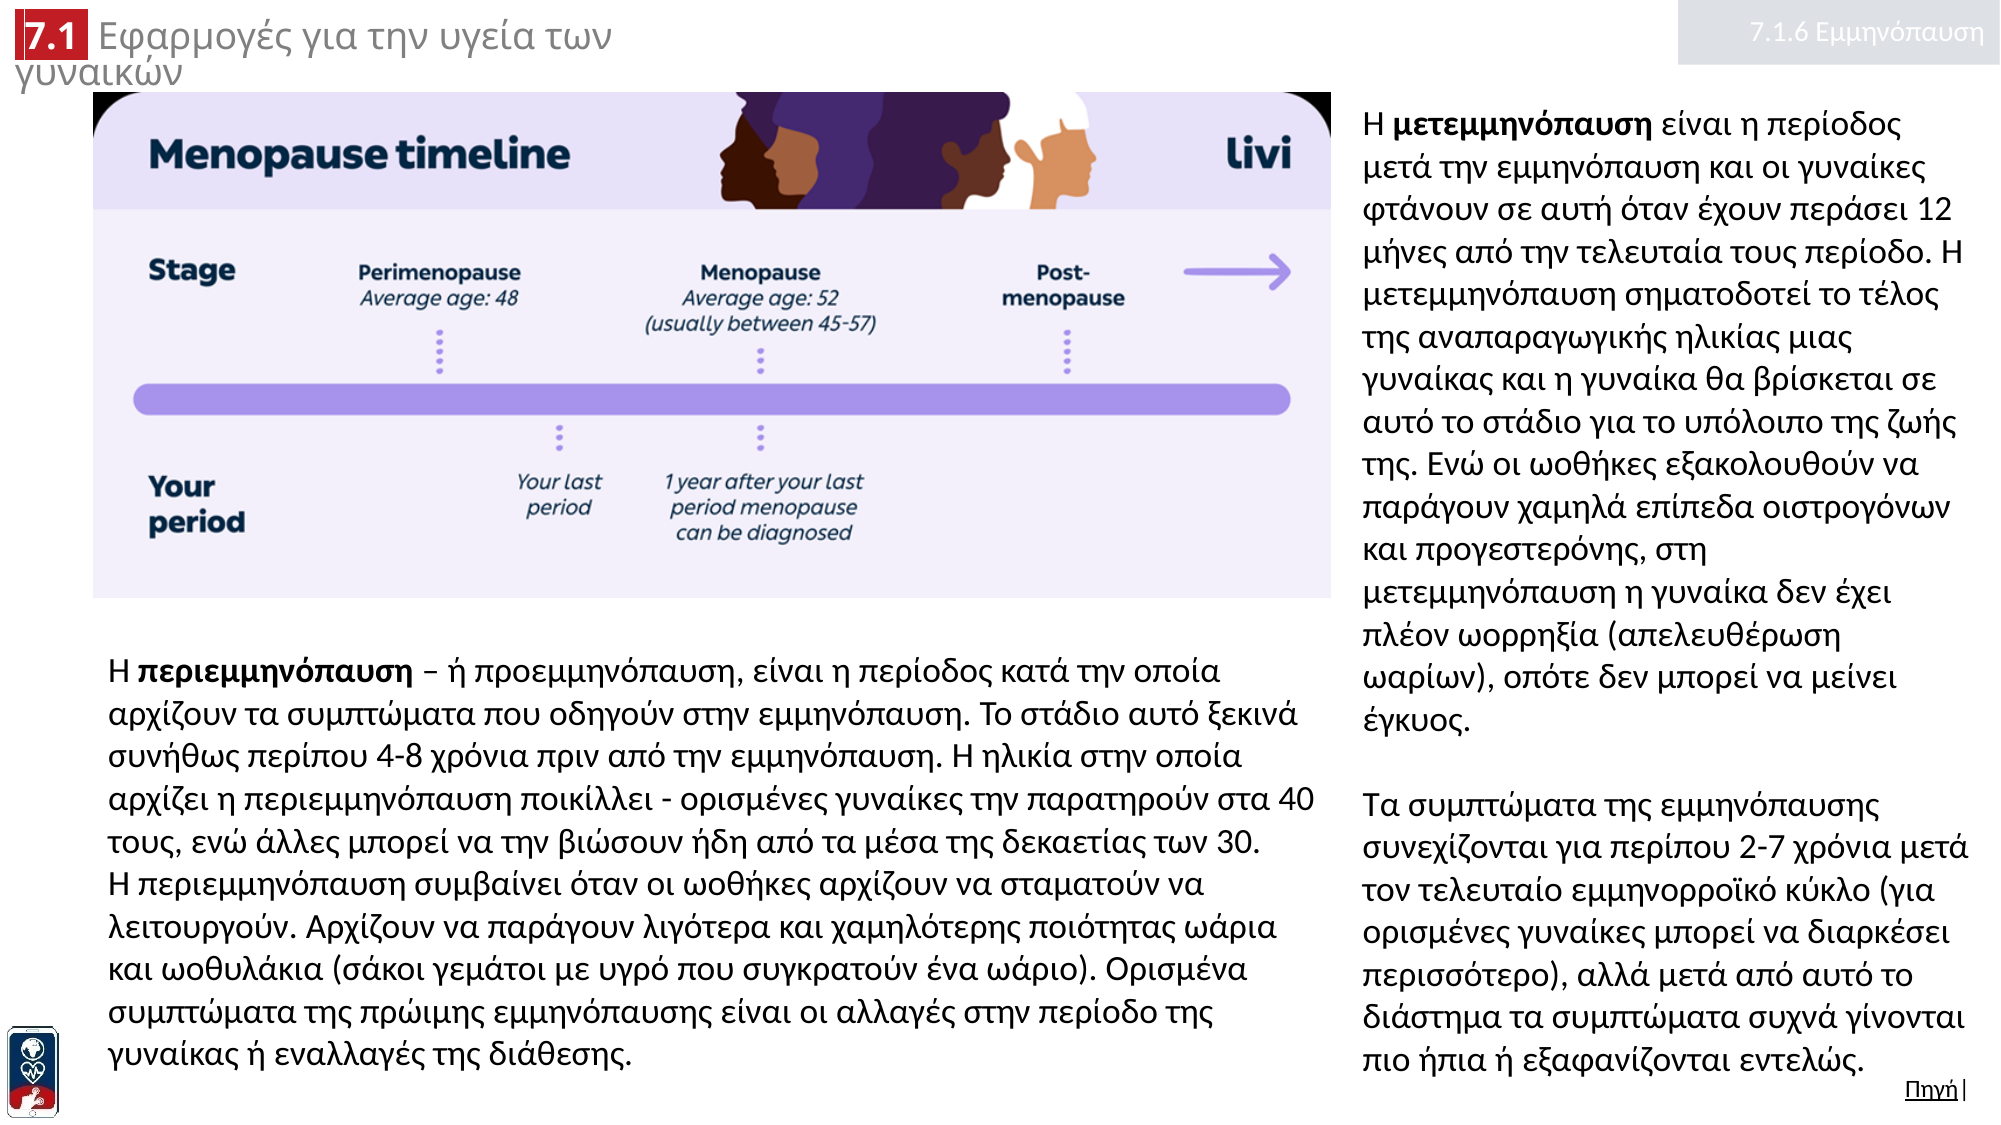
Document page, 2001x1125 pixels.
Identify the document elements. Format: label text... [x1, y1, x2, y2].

text_box Η μετεμμηνόπαυση είναι η περίοδος μετά την εμμηνόπαυση και οι γυναίκες φτάνουν σε αυτή όταν έχουν περάσει 12 μήνες από την τελευταία τους περίοδο. Η μετεμμηνόπαυση σηματοδοτεί το τέλος της αναπαραγωγικής ηλικίας μιας γυναίκας και η γυναίκα θα βρίσκεται σε αυτό το στάδιο για το υπόλοιπο της ζωής της. Ενώ οι ωοθήκες εξακολουθούν να παράγουν χαμηλά επίπεδα οιστρογόνων και προγεστερόνης, στη μετεμμηνόπαυση η γυναίκα δεν έχει πλέον ωορρηξία (απελευθέρωση ωαρίων), οπότε δεν μπορεί να μείνει έγκυος. Τα συμπτώματα της εμμηνόπαυσης συνεχίζονται για περίπου 2-7 χρόνια μετά τον τελευταίο εμμηνορροϊκό κύκλο (για ορισμένες γυναίκες μπορεί να διαρκέσει περισσότερο), αλλά μετά από αυτό το διάστημα τα συμπτώματα συχνά γίνονται πιο ήπια ή εξαφανίζονται εντελώς. [1347, 92, 1985, 1086]
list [93, 92, 1331, 598]
picture [7, 1026, 59, 1118]
text_box Πηγή| [1589, 1065, 1985, 1110]
text_box 7.1.6 Εμμηνόπαυση [1678, 0, 2000, 65]
text_box Η περιεμμηνόπαυση – ή προεμμηνόπαυση, είναι η περίοδος κατά την οποία αρχίζουν τα συμπτώματα που οδηγούν στην εμμηνόπαυση. Το στάδιο αυτό ξεκινά συνήθως περίπου 4-8 χρόνια πριν από την εμμηνόπαυση. Η ηλικία στην οποία αρχίζει η περιεμμηνόπαυση ποικίλλει - ορισμένες γυναίκες την παρατηρούν στα 40 τους, ενώ άλλες μπορεί να την βιώσουν ήδη από τα μέσα της δεκαετίας των 30. Η περιεμμηνόπαυση συμβαίνει όταν οι ωοθήκες αρχίζουν να σταματούν να λειτουργούν. Αρχίζουν να παράγουν λιγότερα και χαμηλότερης ποιότητας ωάρια και ωοθυλάκια (σάκοι γεμάτοι με υγρό που συγκρατούν ένα ωάριο). Ορισμένα συμπτώματα της πρώιμης εμμηνόπαυσης είναι οι αλλαγές στην περίοδο της γυναίκας ή εναλλαγές της διάθεσης. [93, 640, 1331, 1081]
